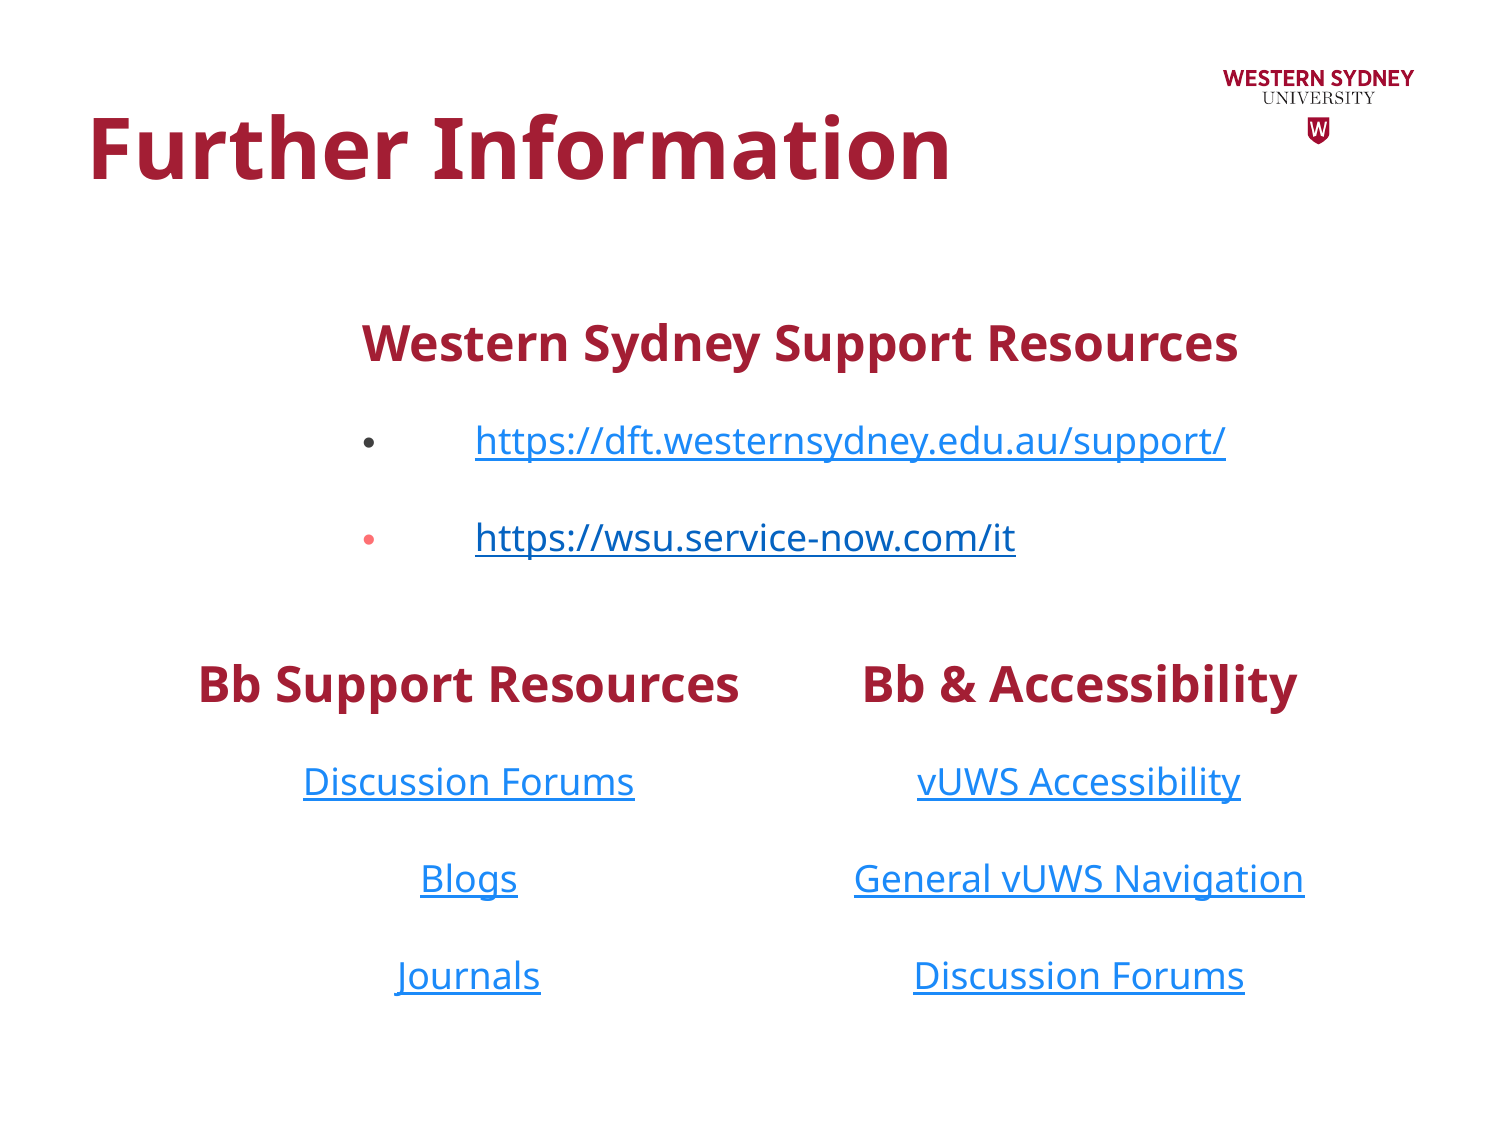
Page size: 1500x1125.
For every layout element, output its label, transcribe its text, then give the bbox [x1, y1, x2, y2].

text_box Western Sydney Support Resources https://dft.westernsydney.edu.au/support/ https://wsu.service-now.com/it [362, 281, 1500, 563]
text_box Bb Support Resources Discussion Forums Blogs Journals Bb & Accessibility vUWS Accessibility General vUWS Navigation Discussion Forums [163, 622, 1385, 1058]
text_box Further Information [71, 106, 1329, 222]
picture [1218, 64, 1419, 150]
